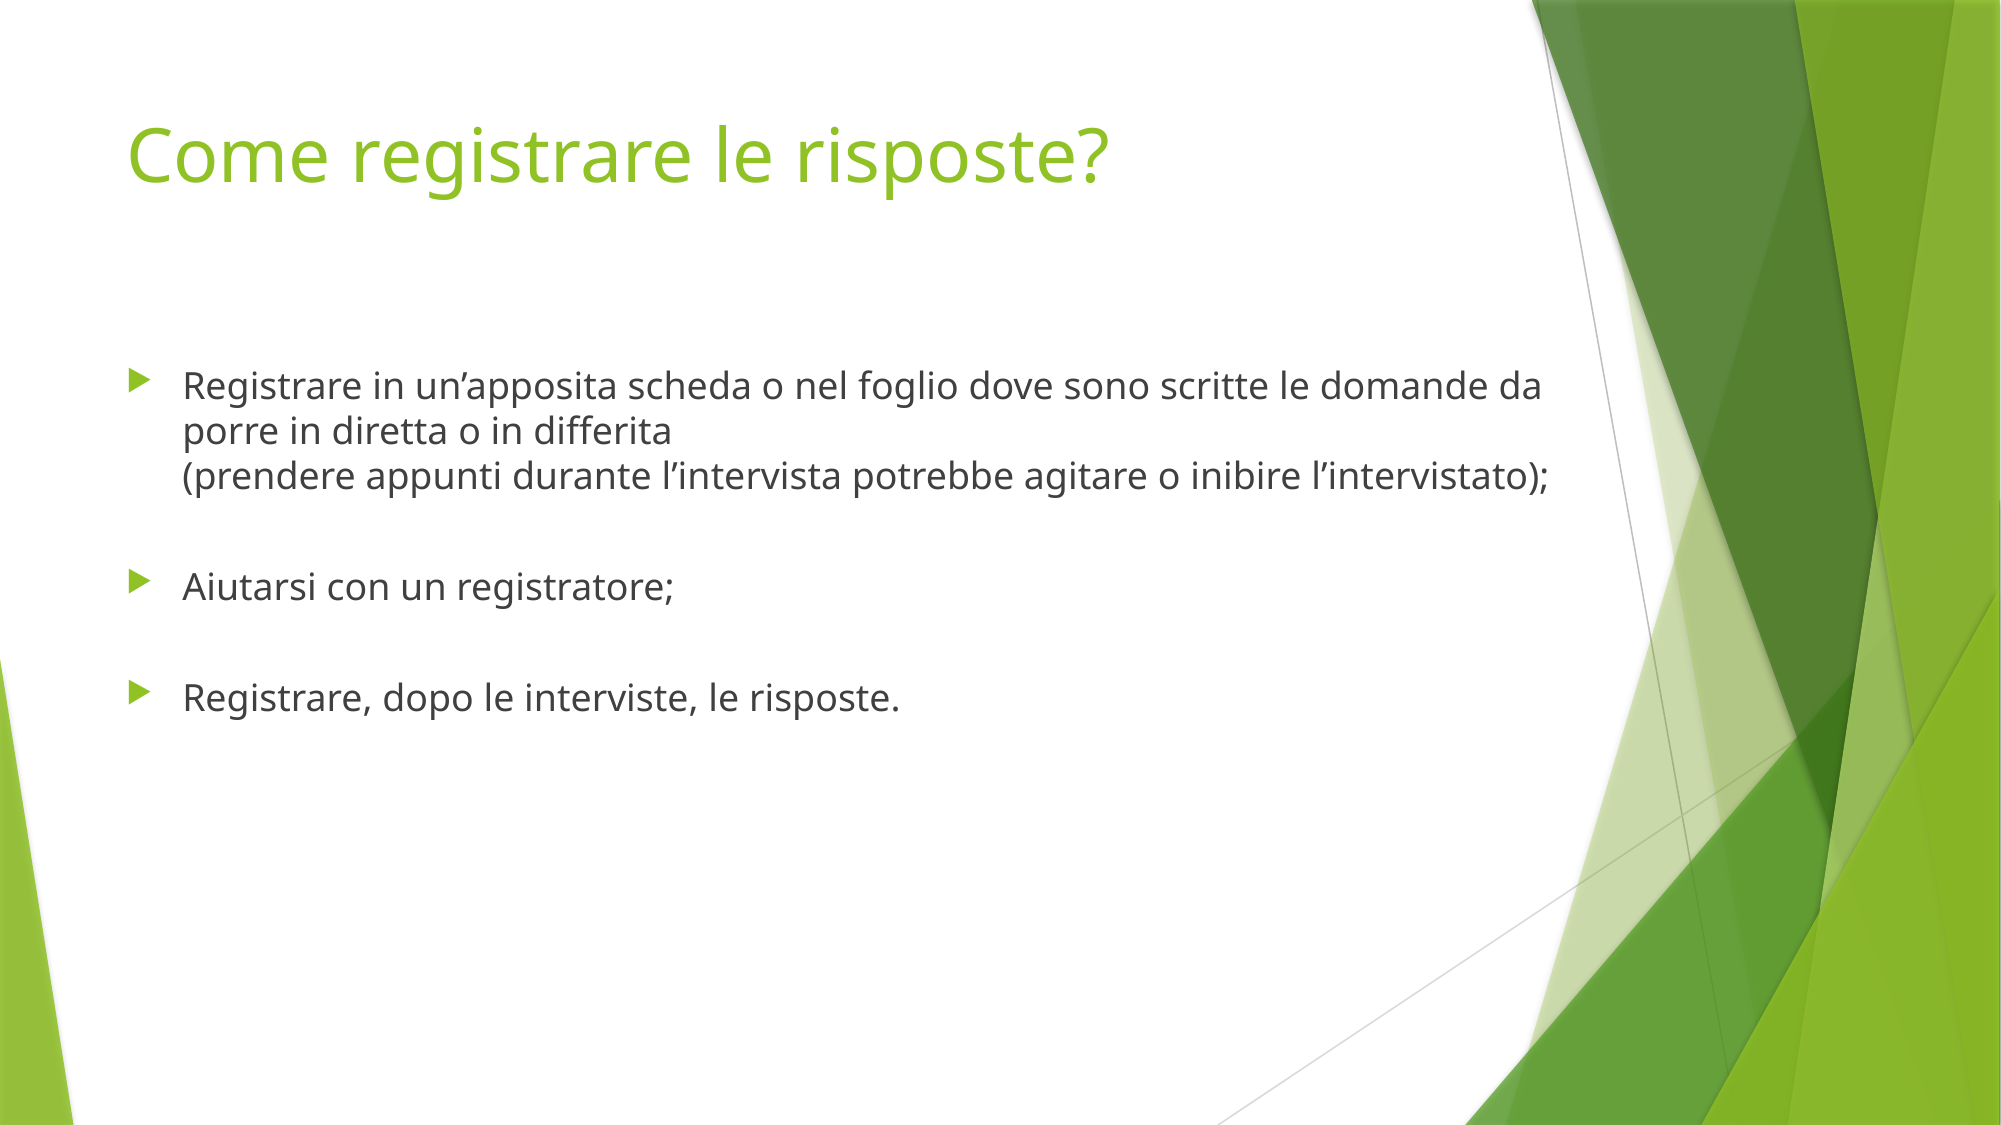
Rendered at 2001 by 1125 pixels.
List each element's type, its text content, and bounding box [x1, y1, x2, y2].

title Come registrare le risposte? [111, 99, 1522, 317]
list Registrare in un’apposita scheda o nel foglio dove sono scritte le domande da porre in diretta o in differita (prendere appunti durante l’intervista potrebbe agitare o inibire l’intervistato); Aiutarsi con un registratore; Registrare, dopo le interviste, le risposte. [111, 354, 1603, 992]
